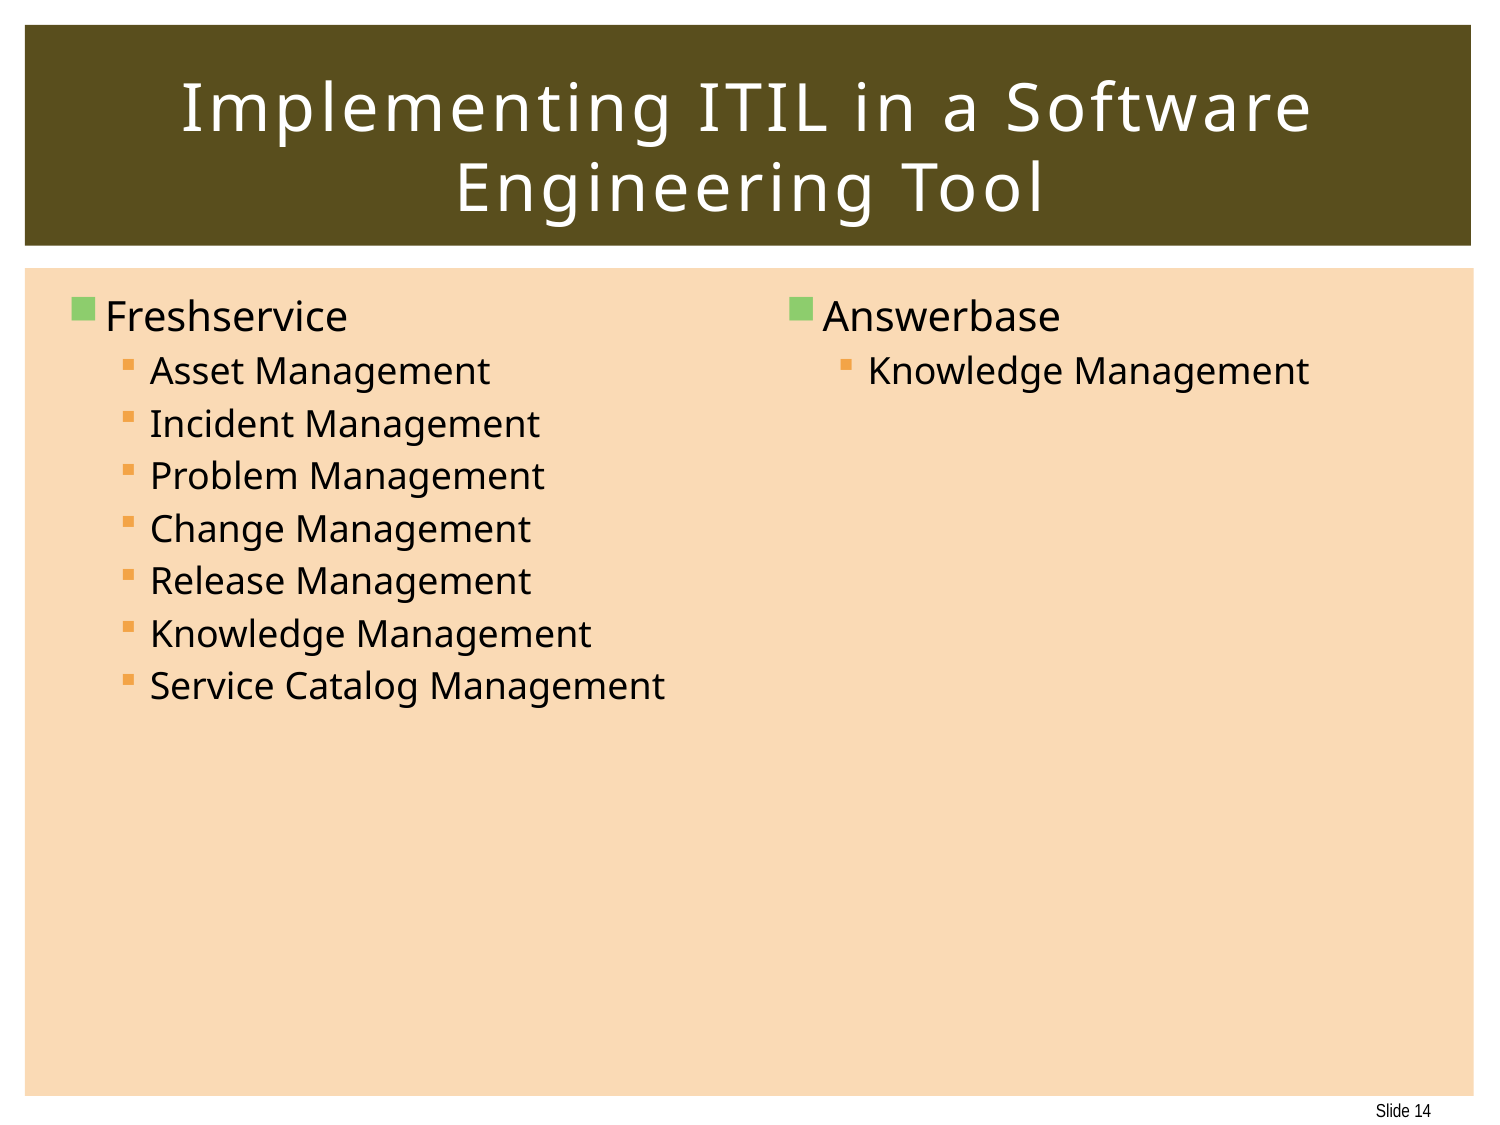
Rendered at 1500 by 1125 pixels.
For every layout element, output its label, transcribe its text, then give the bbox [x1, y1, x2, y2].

title Implementing ITIL in a Software Engineering Tool [62, 58, 1438, 232]
list Freshservice Asset Management Incident Management Problem Management Change Management Release Management Knowledge Management Service Catalog Management [44, 281, 738, 1088]
list Answerbase Knowledge Management [762, 281, 1462, 1088]
